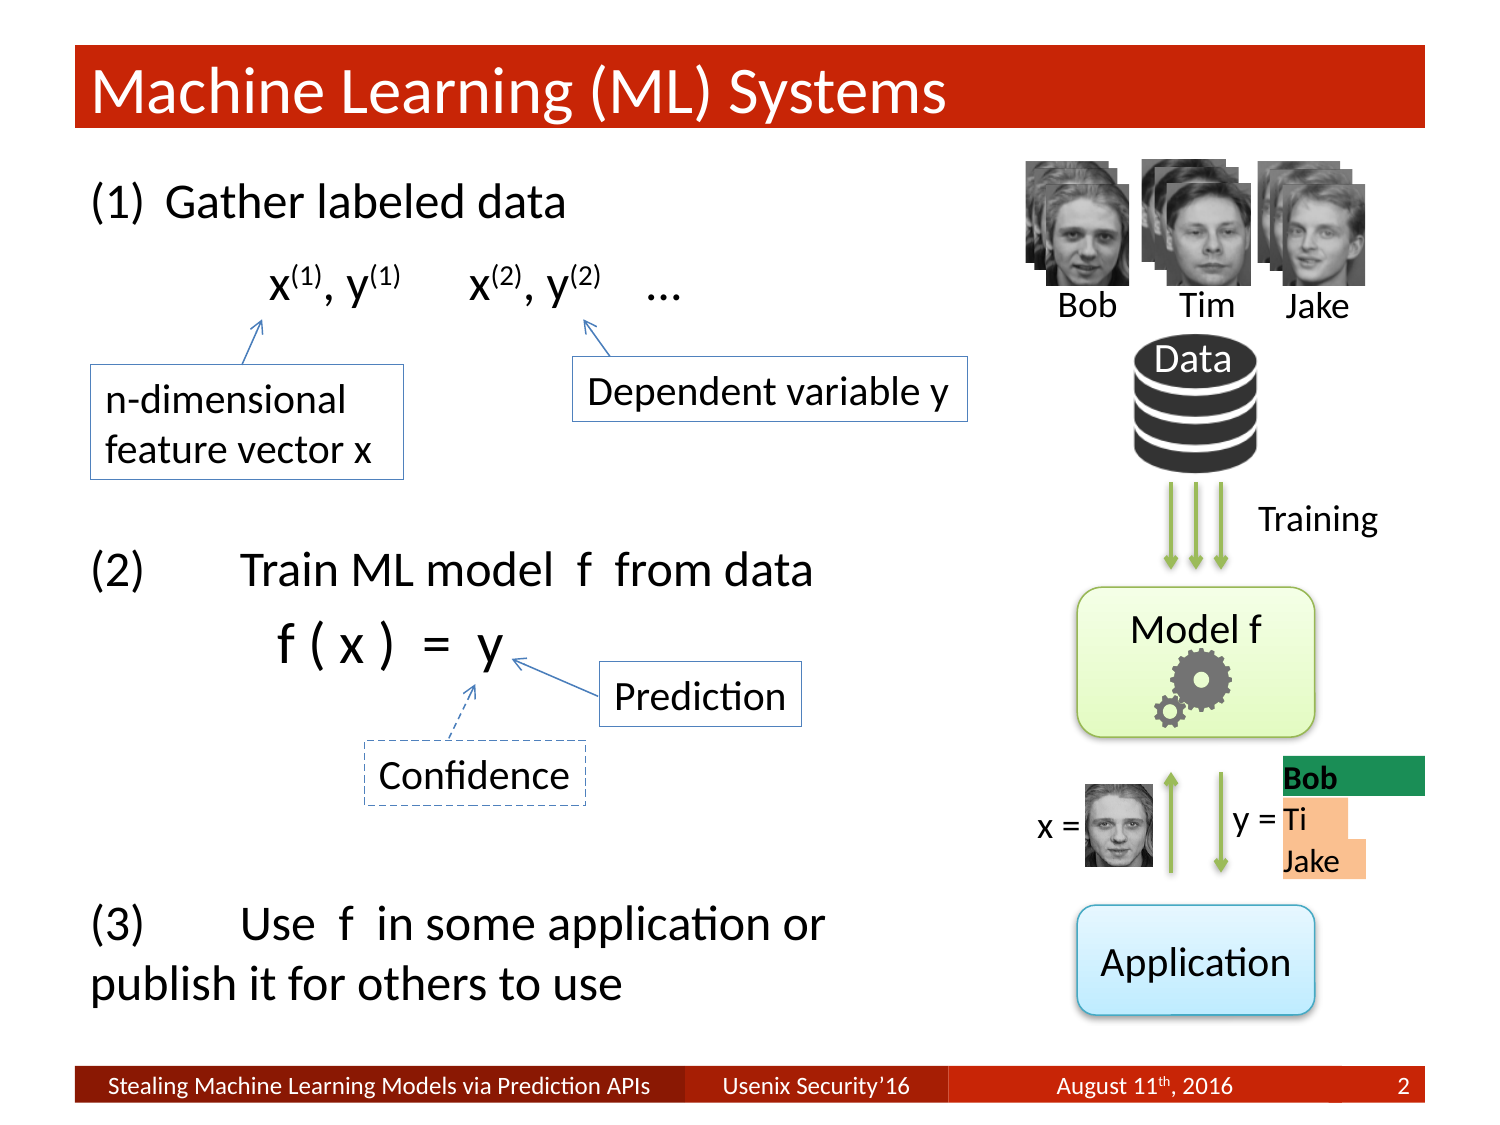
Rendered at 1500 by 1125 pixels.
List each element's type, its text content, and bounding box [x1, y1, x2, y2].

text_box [74, 160, 1000, 482]
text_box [74, 528, 1000, 847]
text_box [1025, 159, 1367, 480]
text_box Application [1076, 904, 1316, 1016]
title Machine Learning (ML) Systems [75, 45, 1425, 128]
slide_number 2 [1328, 1066, 1425, 1103]
text_box (3) Use f in some application or publish it for others to use [73, 881, 1001, 1020]
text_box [1021, 481, 1426, 880]
